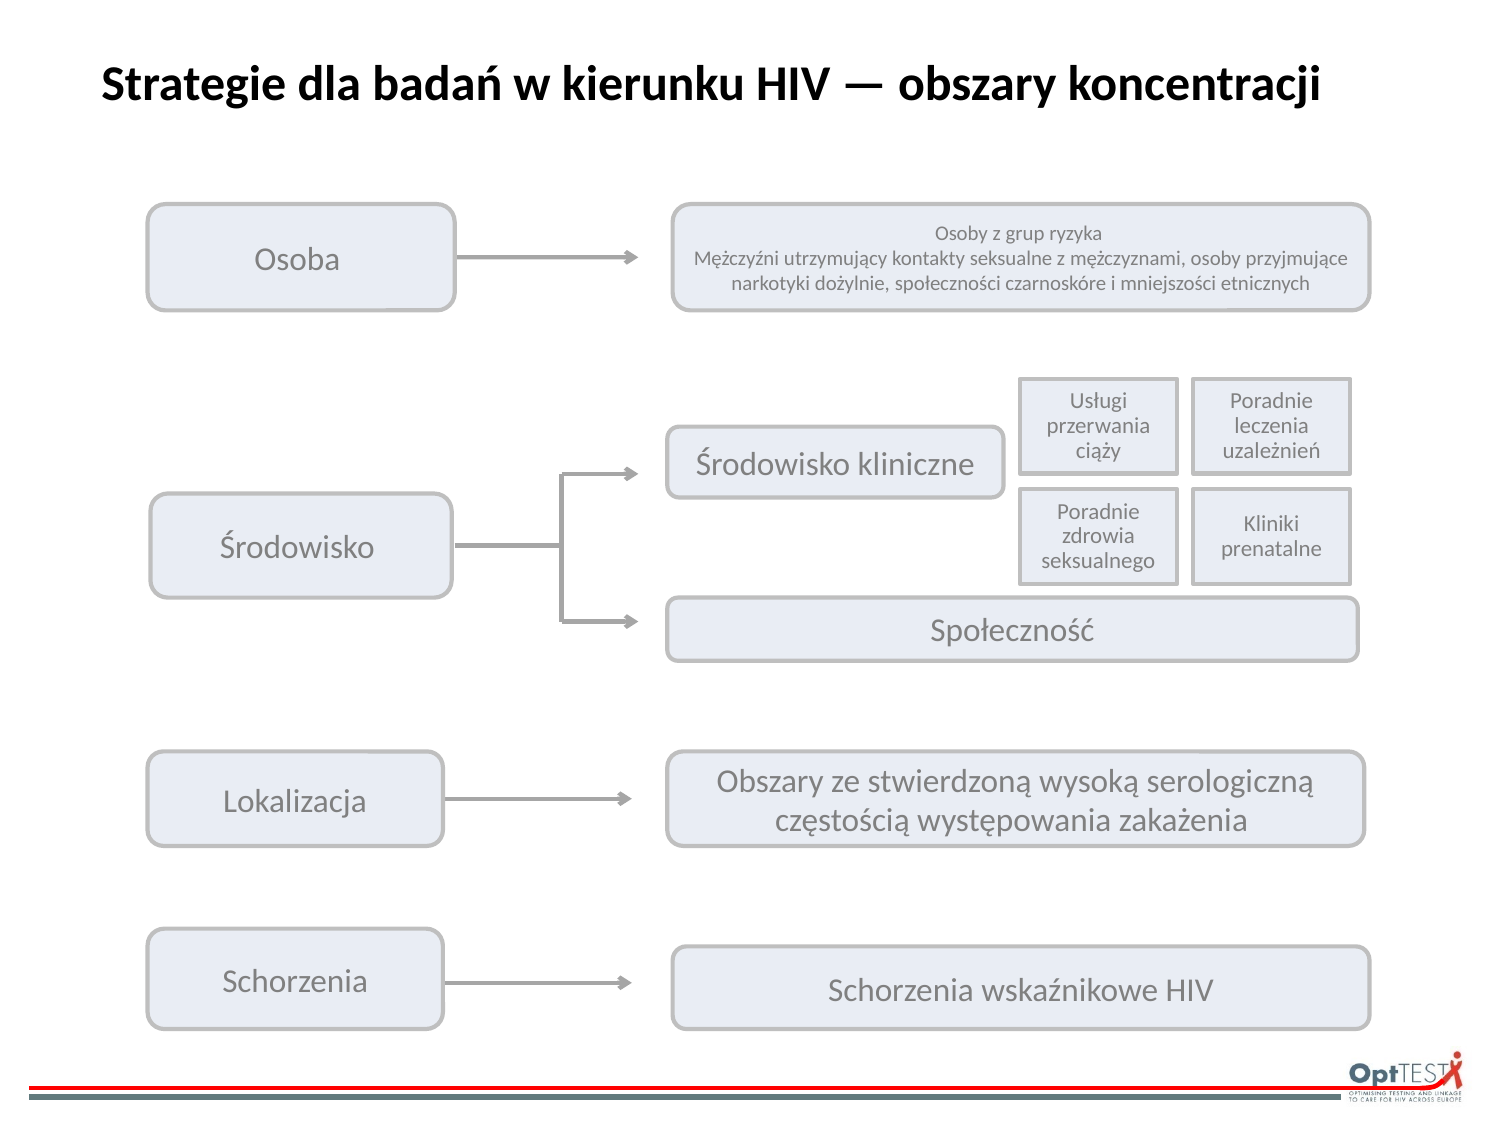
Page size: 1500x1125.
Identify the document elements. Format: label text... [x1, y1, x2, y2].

text_box Osoba [145, 201, 457, 313]
text_box Obszary ze stwierdzoną wysoką serologiczną częstością występowania zakażenia [665, 749, 1367, 849]
text_box Społeczność [665, 595, 1360, 663]
text_box Schorzenia wskaźnikowe HIV [670, 944, 1372, 1032]
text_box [1019, 368, 1351, 594]
text_box Osoby z grup ryzyka Mężczyźni utrzymujący kontakty seksualne z mężczyznami, osoby przyjmujące narkotyki dożylnie, społeczności czarnoskóre i mniejszości etnicznych [670, 201, 1372, 313]
text_box Środowisko kliniczne [665, 424, 1006, 500]
text_box Lokalizacja [145, 749, 446, 849]
text_box Schorzenia [145, 926, 446, 1032]
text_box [29, 1046, 1488, 1109]
title Strategie dla badań w kierunku HIV — obszary koncentracji [76, 42, 1358, 161]
text_box Środowisko [148, 491, 454, 600]
